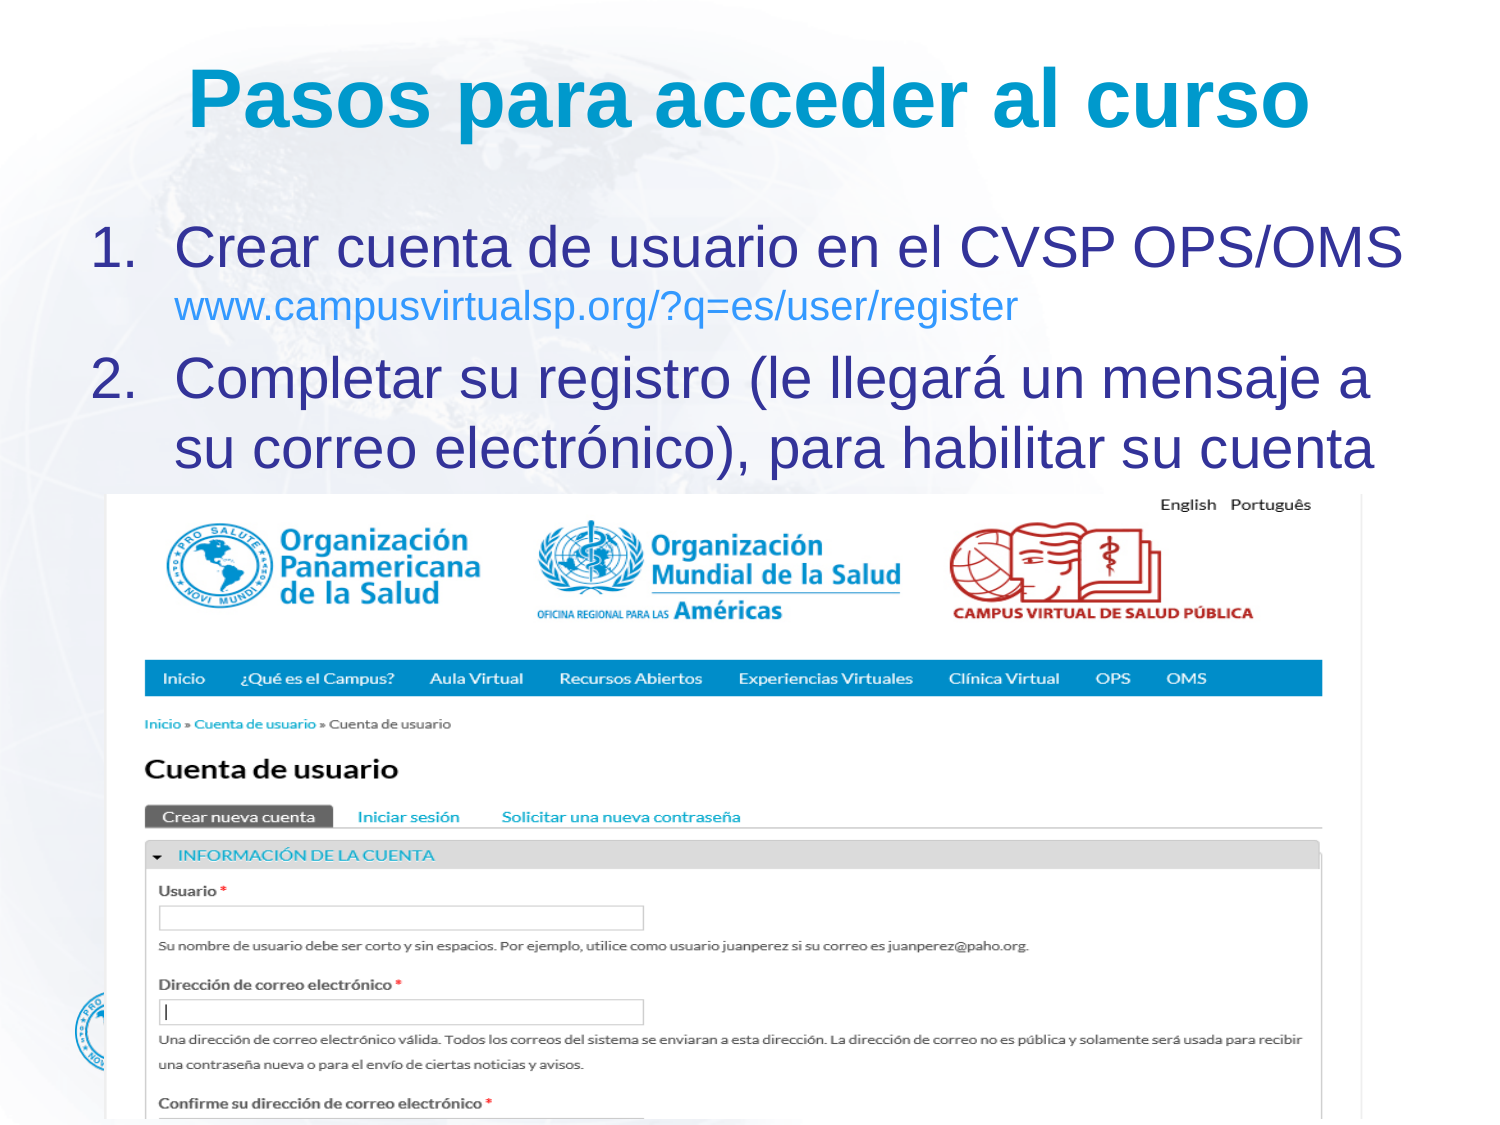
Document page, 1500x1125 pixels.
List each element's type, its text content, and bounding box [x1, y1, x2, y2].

text_box Pasos para acceder al curso [74, 0, 1425, 188]
picture [0, 0, 1500, 1125]
text_box Crear cuenta de usuario en el CVSP OPS/OMS www.campusvirtualsp.org/?q=es/user/register Completar su registro (le llegará un mensaje a su correo electrónico), para habilitar su cuenta [74, 201, 1425, 944]
